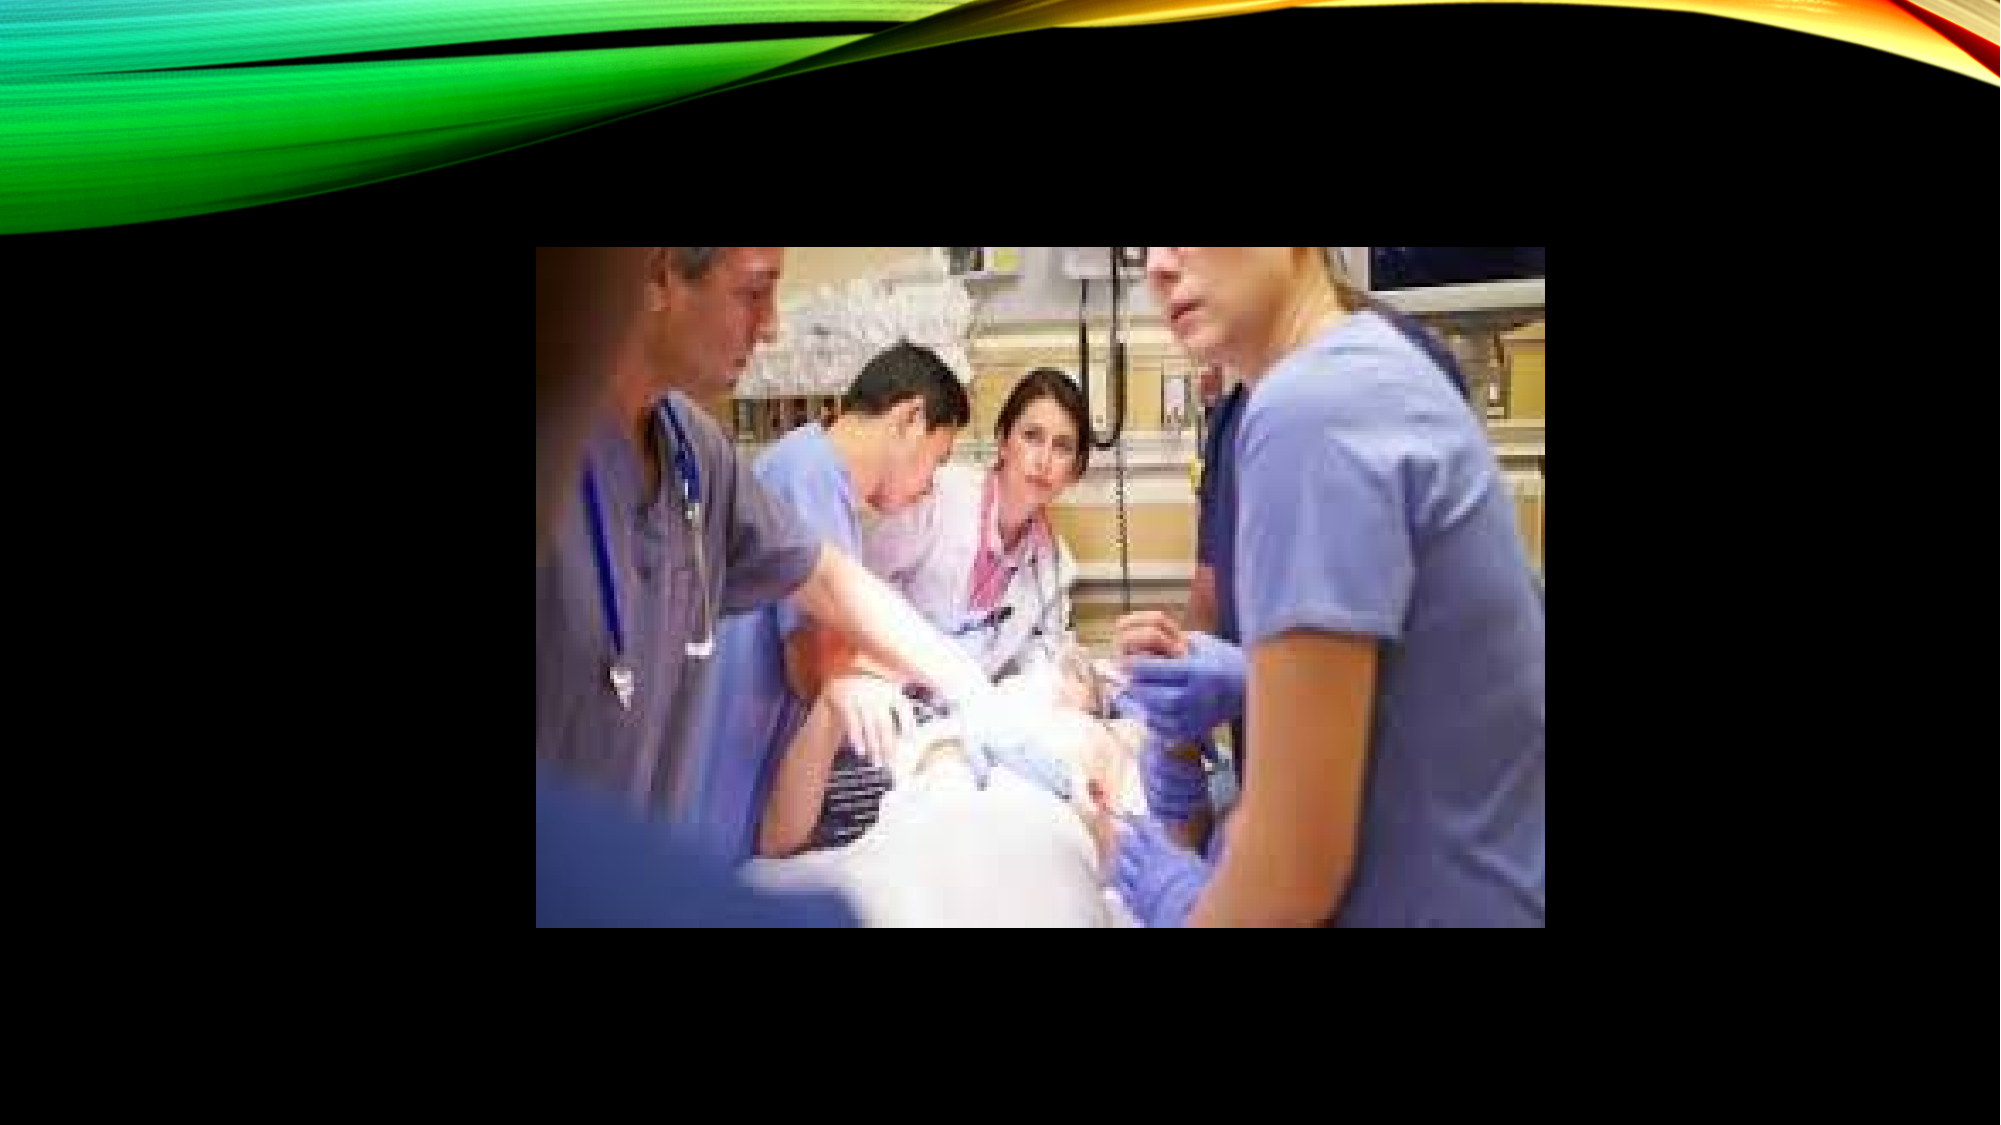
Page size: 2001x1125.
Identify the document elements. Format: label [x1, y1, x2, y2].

picture [0, 0, 2000, 237]
list [536, 246, 1545, 928]
